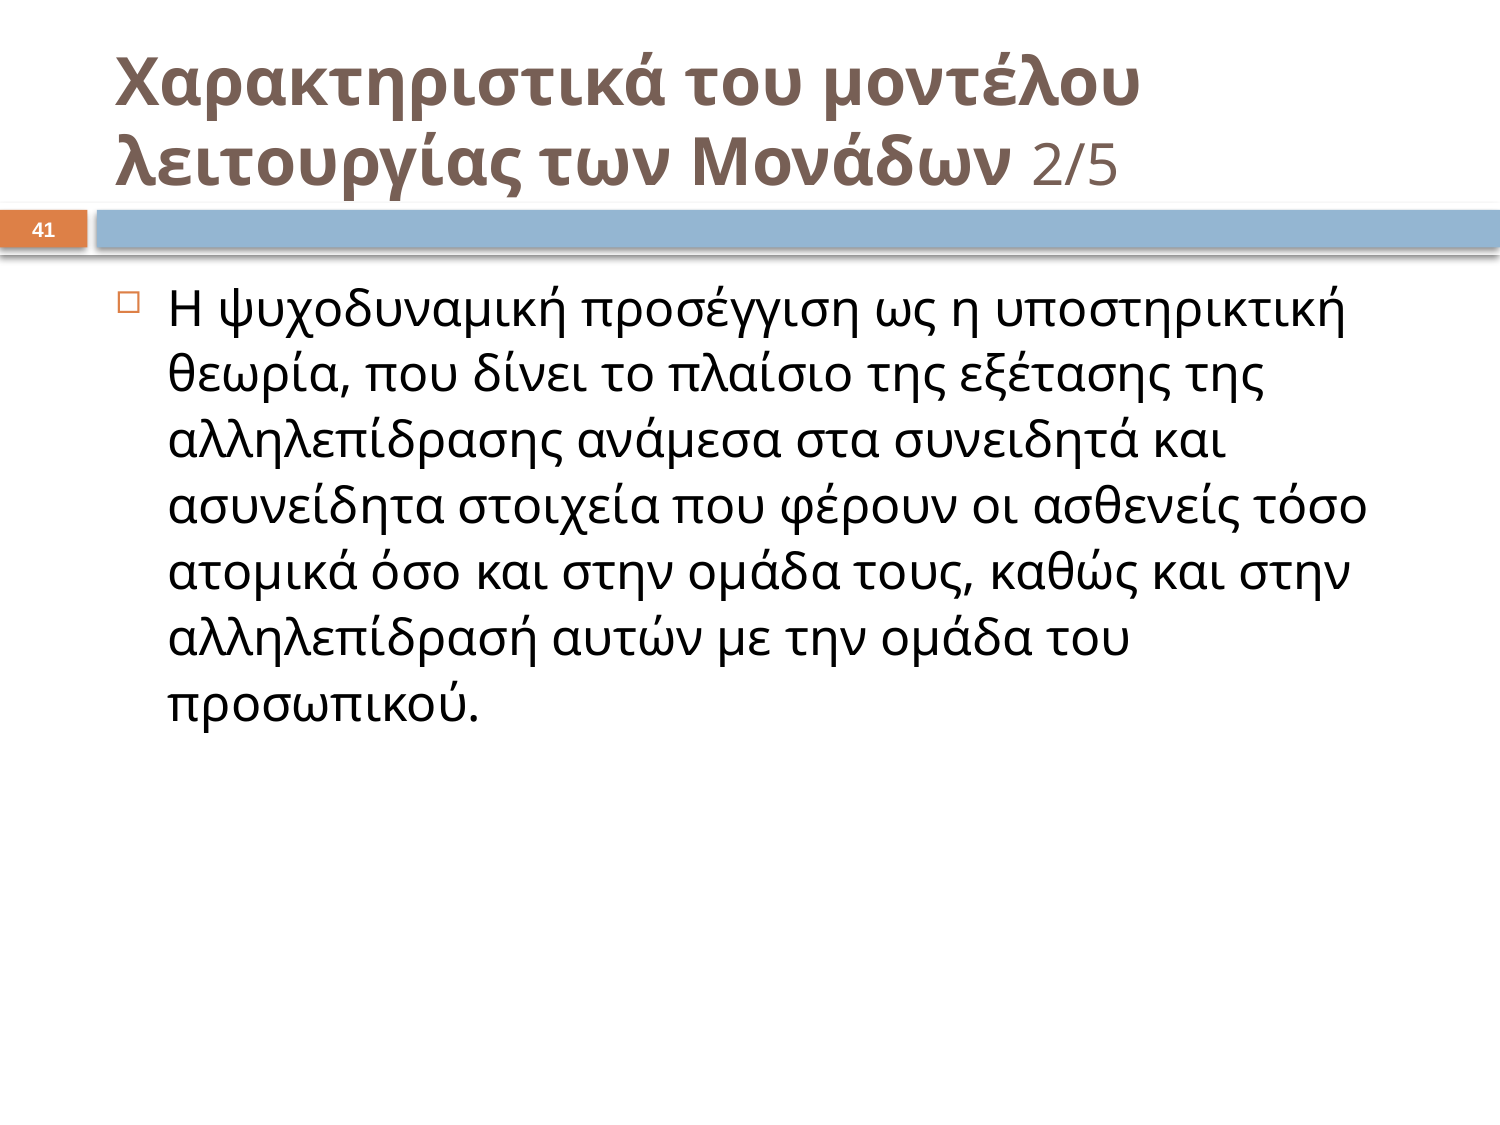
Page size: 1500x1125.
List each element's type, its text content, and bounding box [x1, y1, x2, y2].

title Χαρακτηριστικά του μοντέλου λειτουργίας των Μονάδων 2/5 [100, 37, 1438, 200]
slide_number 40 [0, 208, 88, 249]
list Η ψυχοδυναμική προσέγγιση ως η υποστηρικτική θεωρία, που δίνει το πλαίσιο της εξέτασης της αλληλεπίδρασης ανάμεσα στα συνειδητά και ασυνείδητα στοιχεία που φέρουν οι ασθενείς τόσο ατομικά όσο και στην ομάδα τους, καθώς και στην αλληλεπίδρασή αυτών με την ομάδα του προσωπικού. [100, 262, 1438, 1000]
